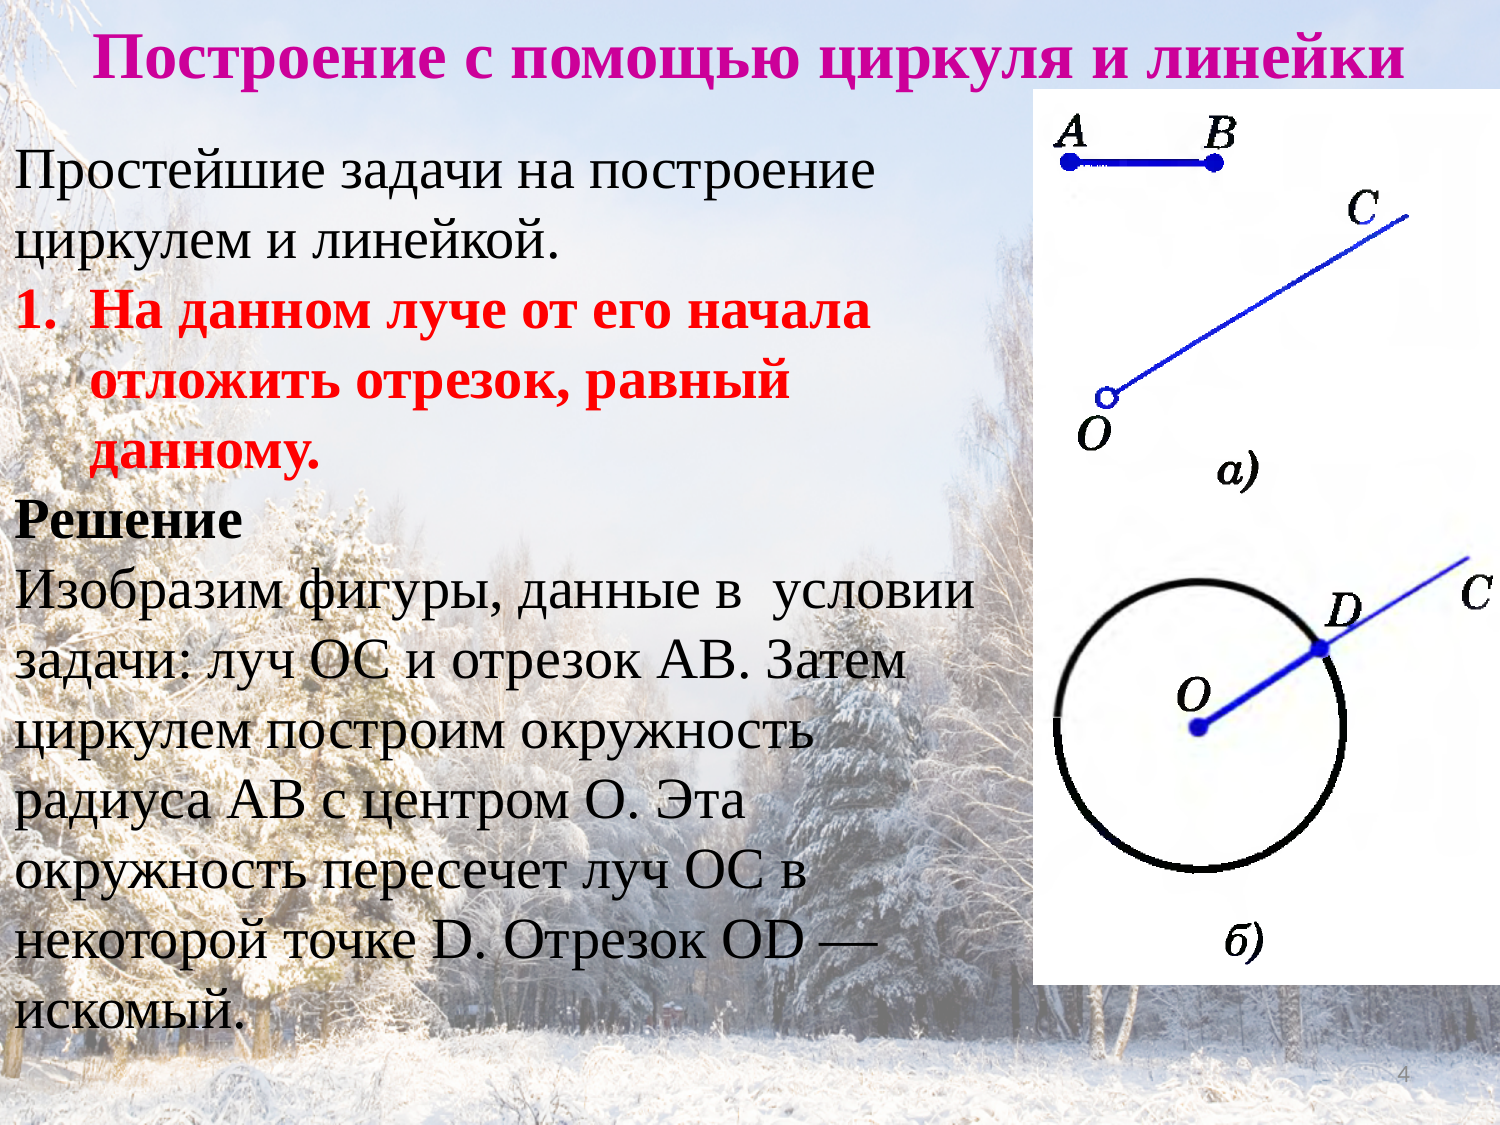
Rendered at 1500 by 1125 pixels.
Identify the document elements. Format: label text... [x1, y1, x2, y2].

picture [1032, 89, 1500, 985]
text_box Простейшие задачи на построение циркулем и линейкой. На данном луче от его начала отложить отрезок, равный данному. Решение Изобразим фигуры, данные в условии задачи: луч ОС и отрезок АВ. Затем циркулем построим окружность радиуса АВ с центром О. Эта окружность пересечет луч ОС в некоторой точке D. Отрезок OD — искомый. [0, 123, 1033, 1048]
slide_number 4 [1074, 1042, 1425, 1103]
text_box Построение с помощью циркуля и линейки [0, 4, 1500, 99]
